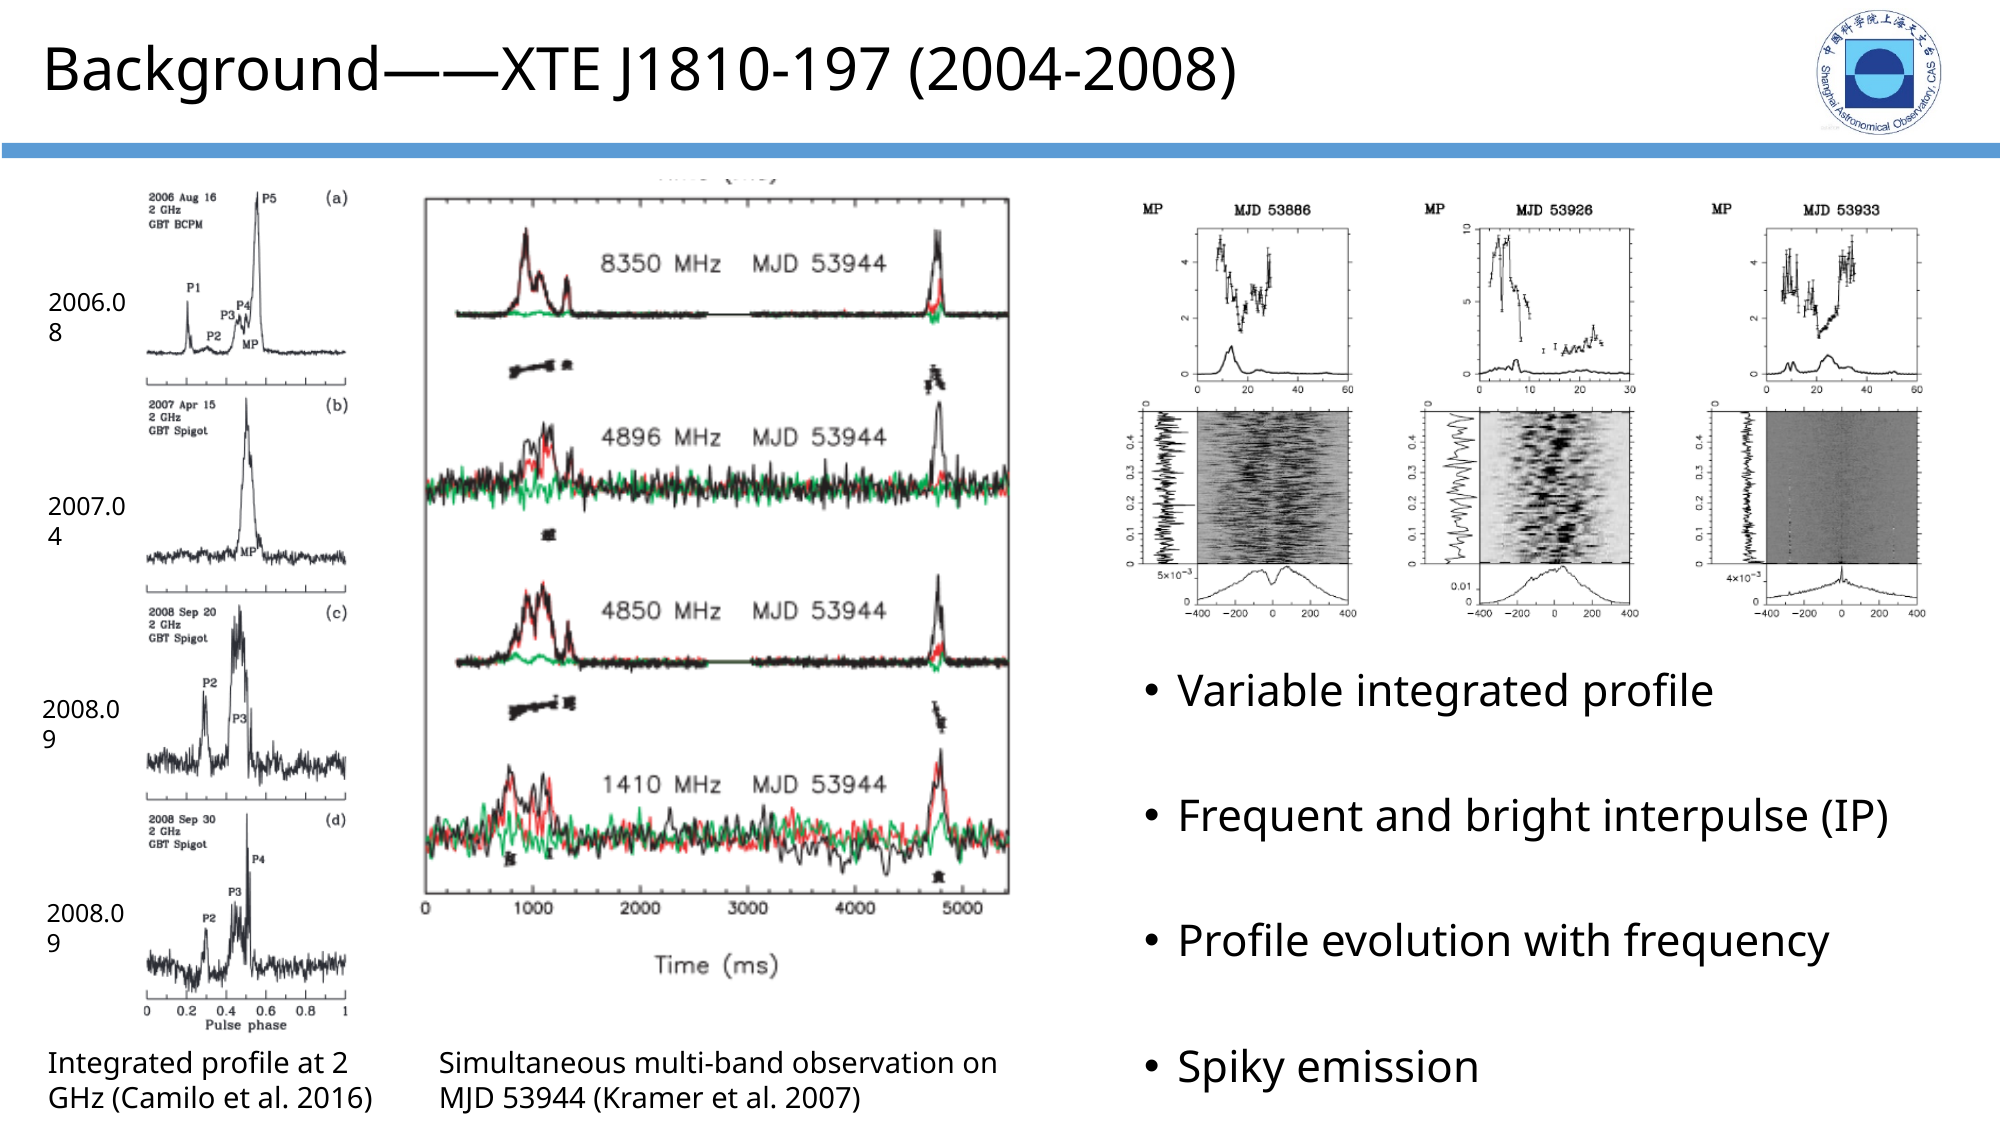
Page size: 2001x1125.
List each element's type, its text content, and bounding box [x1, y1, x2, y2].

picture [412, 179, 1018, 991]
text_box [1, 142, 2000, 159]
text_box Integrated profile at 2 GHz (Camilo et al. 2016) [33, 1036, 405, 1122]
text_box 2008.09 [27, 686, 122, 762]
text_box 2008.09 [31, 890, 122, 965]
text_box 2007.04 [33, 482, 122, 558]
picture [1108, 189, 1941, 630]
title Background——XTE J1810-197 (2004-2008) [27, 30, 1784, 112]
list Variable integrated profile Frequent and bright interpulse (IP) Profile evolution with frequency Spiky emission [1129, 660, 1941, 1101]
text_box Simultaneous multi-band observation on MJD 53944 (Kramer et al. 2007) [424, 1036, 1053, 1122]
text_box 2006.08 [33, 278, 122, 354]
picture [122, 167, 358, 1039]
picture [1815, 8, 1942, 135]
